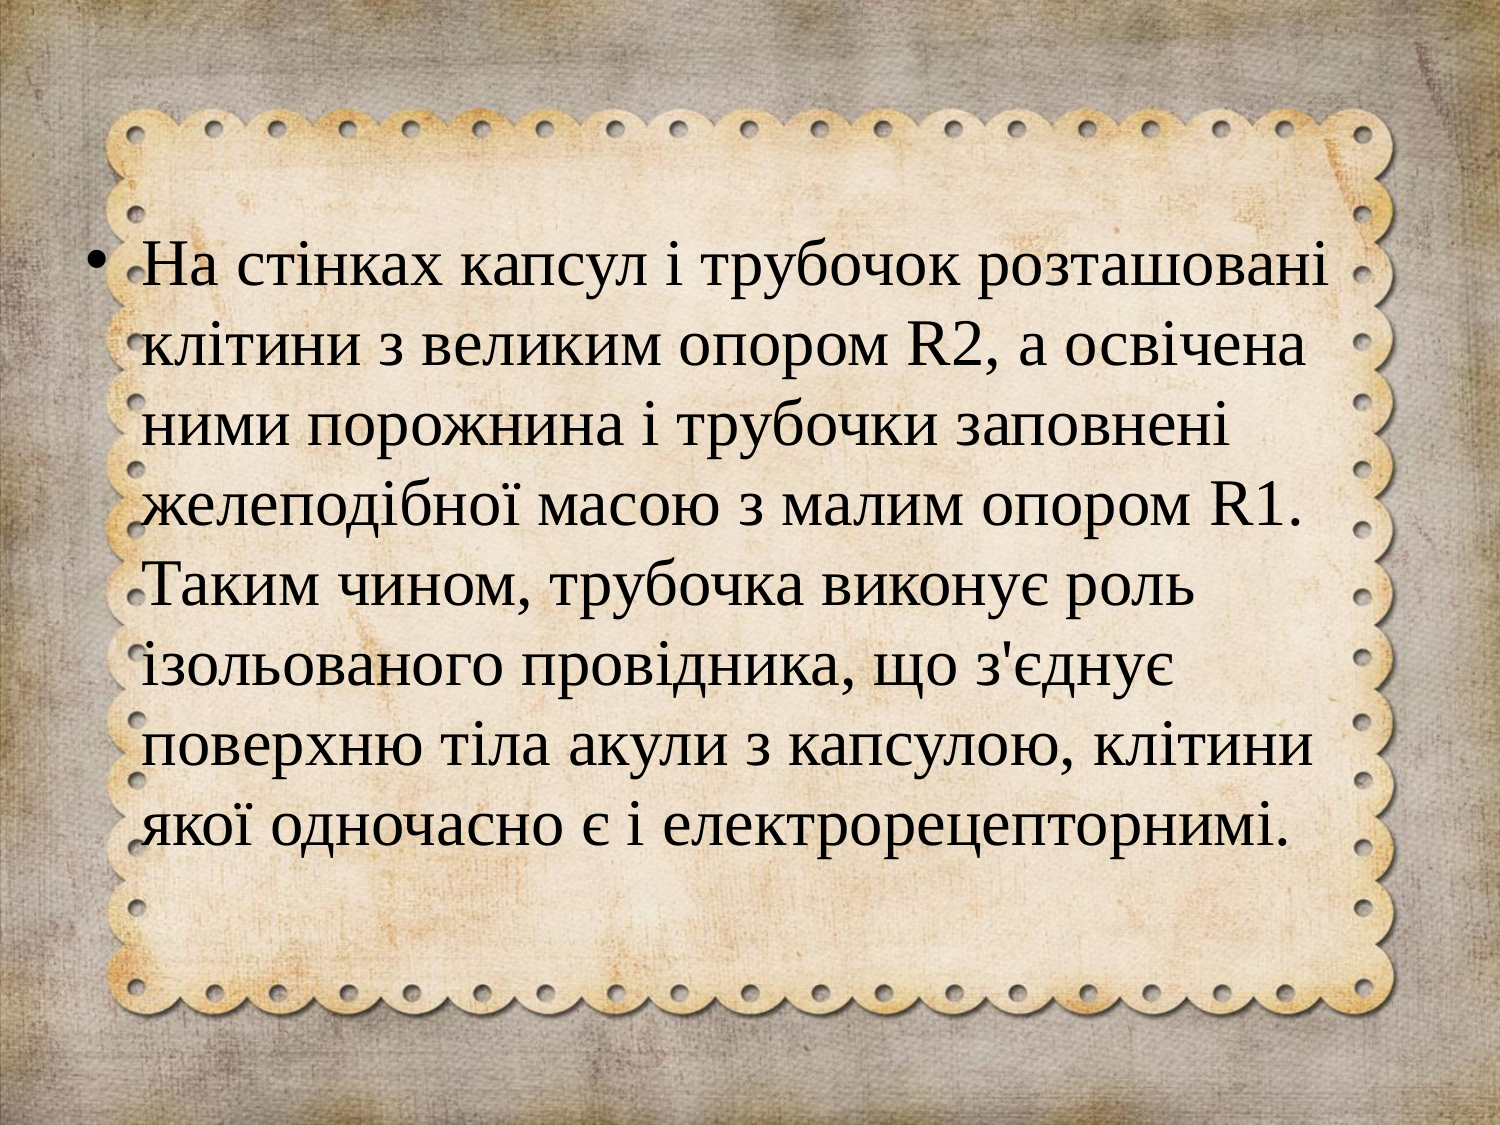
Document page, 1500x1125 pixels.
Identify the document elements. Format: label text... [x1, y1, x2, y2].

list На стінках капсул і трубочок розташовані клітини з великим опором R2, а освічена ними порожнина і трубочки заповнені желеподібної масою з малим опором R1. Таким чином, трубочка виконує роль ізольованого провідника, що з'єднує поверхню тіла акули з капсулою, клітини якої одночасно є і електрорецепторнимі. [70, 210, 1421, 954]
picture [0, 0, 1500, 1125]
